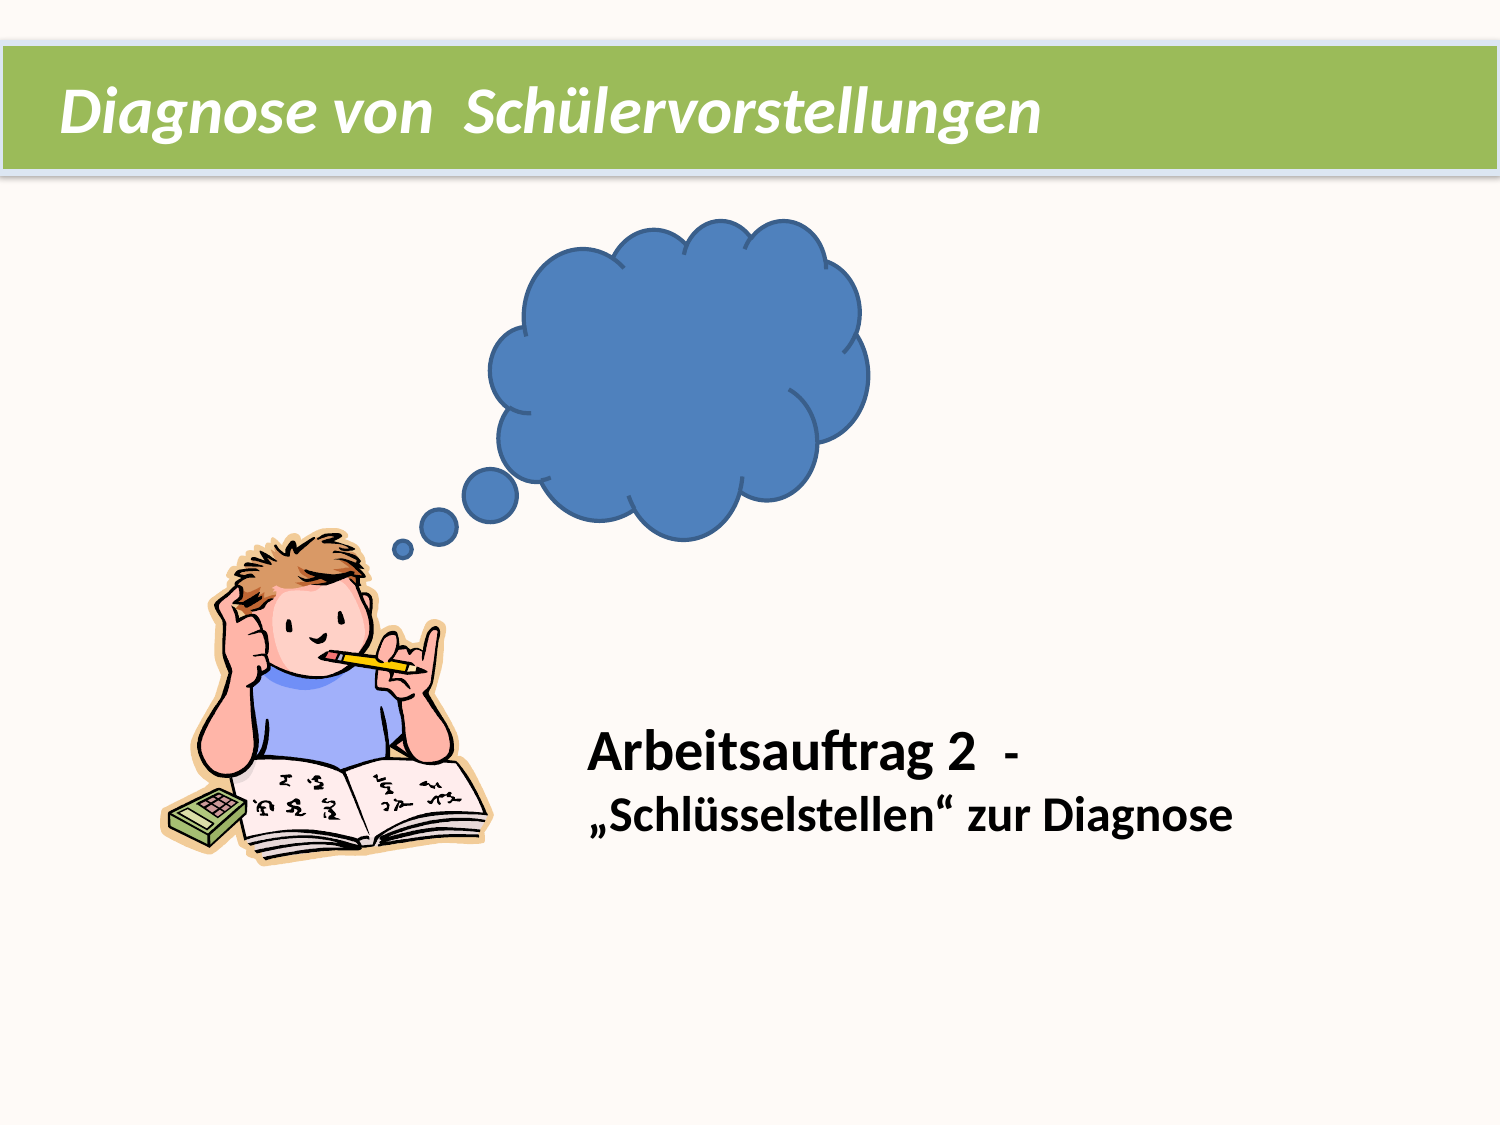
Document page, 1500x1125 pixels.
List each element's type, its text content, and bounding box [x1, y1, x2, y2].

picture [159, 522, 499, 872]
text_box [420, 507, 458, 521]
text_box Diagnose von Schülervorstellungen [0, 40, 1500, 176]
text_box [461, 218, 871, 543]
text_box Arbeitsauftrag 2 - „Schlüsselstellen“ zur Diagnose [572, 704, 1383, 909]
